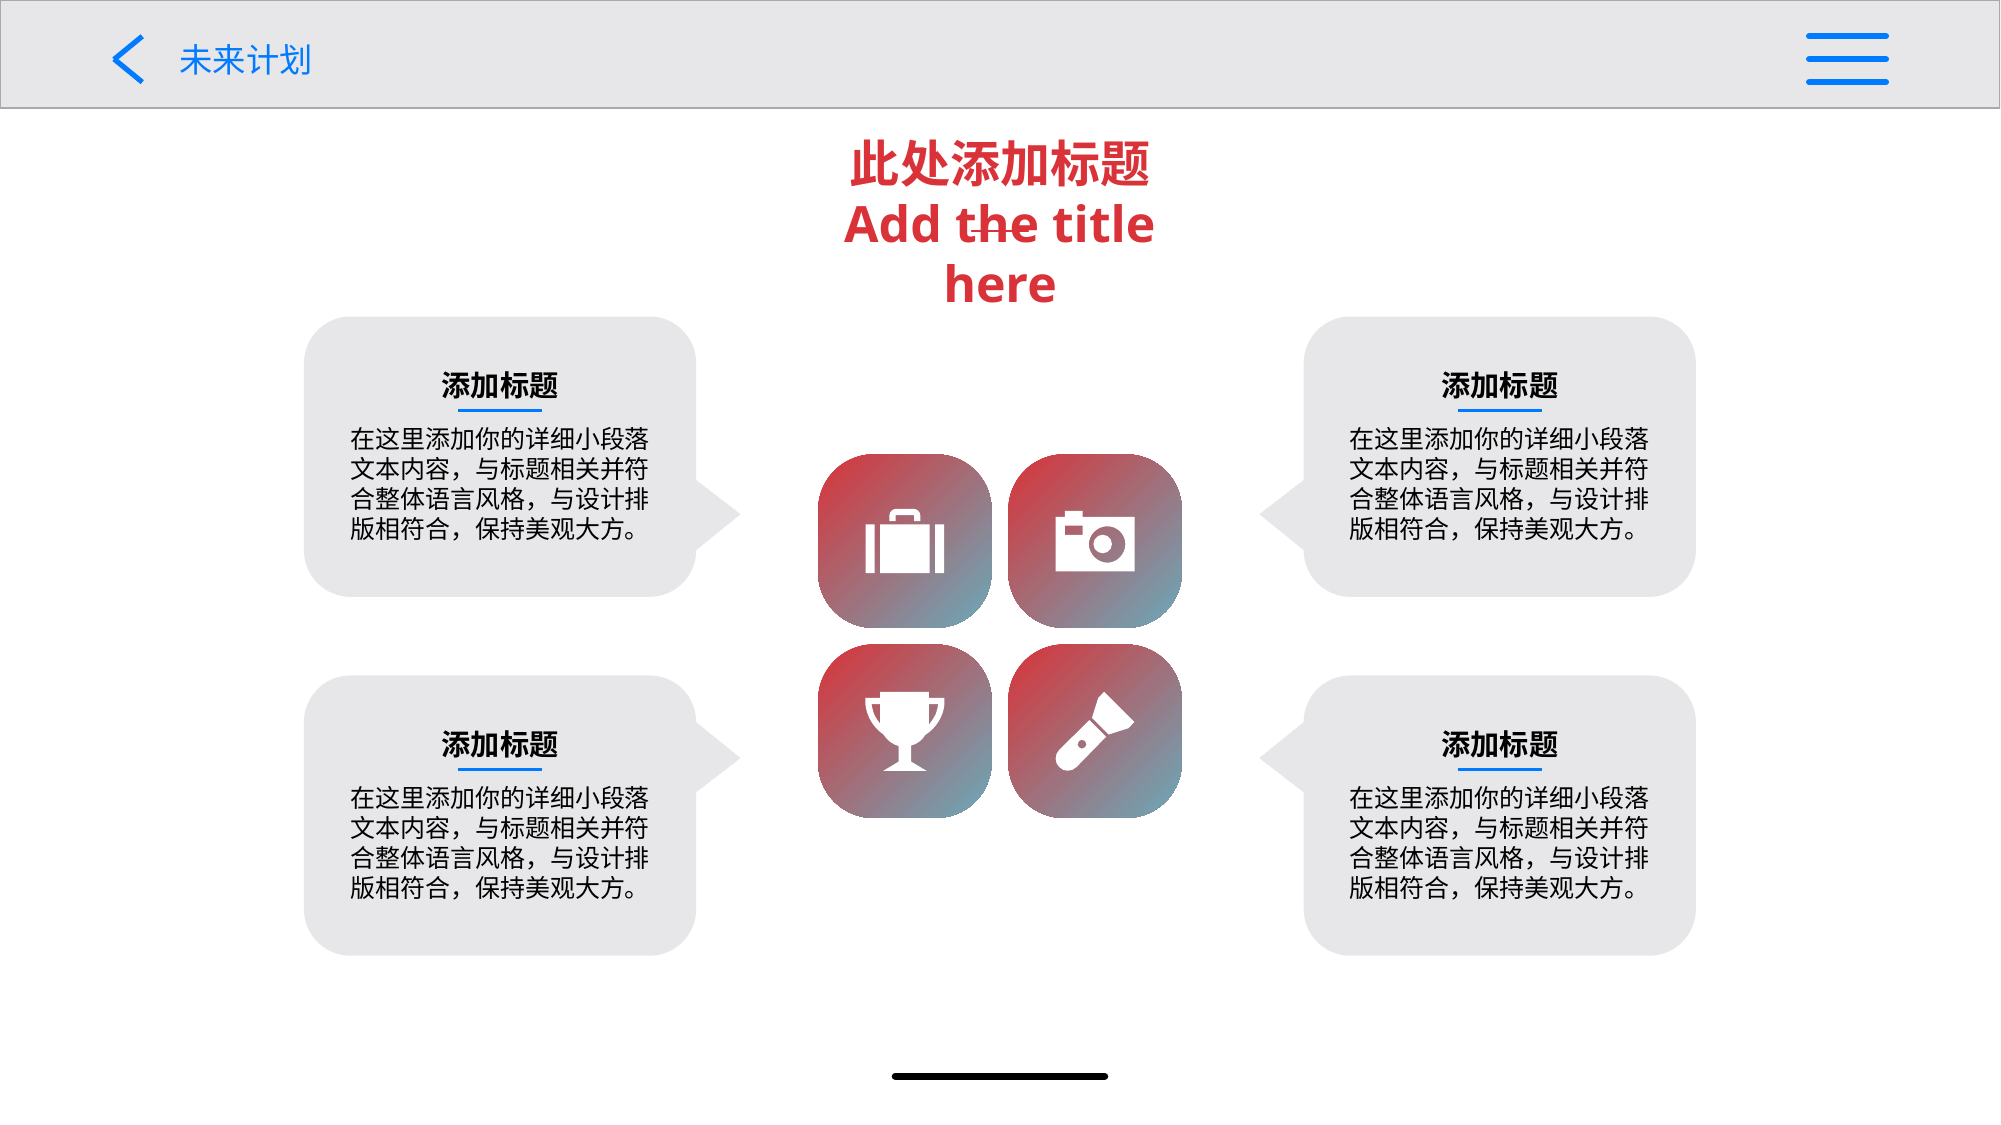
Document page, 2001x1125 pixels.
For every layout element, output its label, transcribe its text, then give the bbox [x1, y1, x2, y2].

text_box 此处添加标题 Add the title here [786, 124, 1214, 320]
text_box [303, 675, 697, 956]
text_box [303, 316, 697, 597]
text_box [1303, 675, 1696, 956]
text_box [818, 454, 1182, 818]
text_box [1303, 316, 1696, 597]
